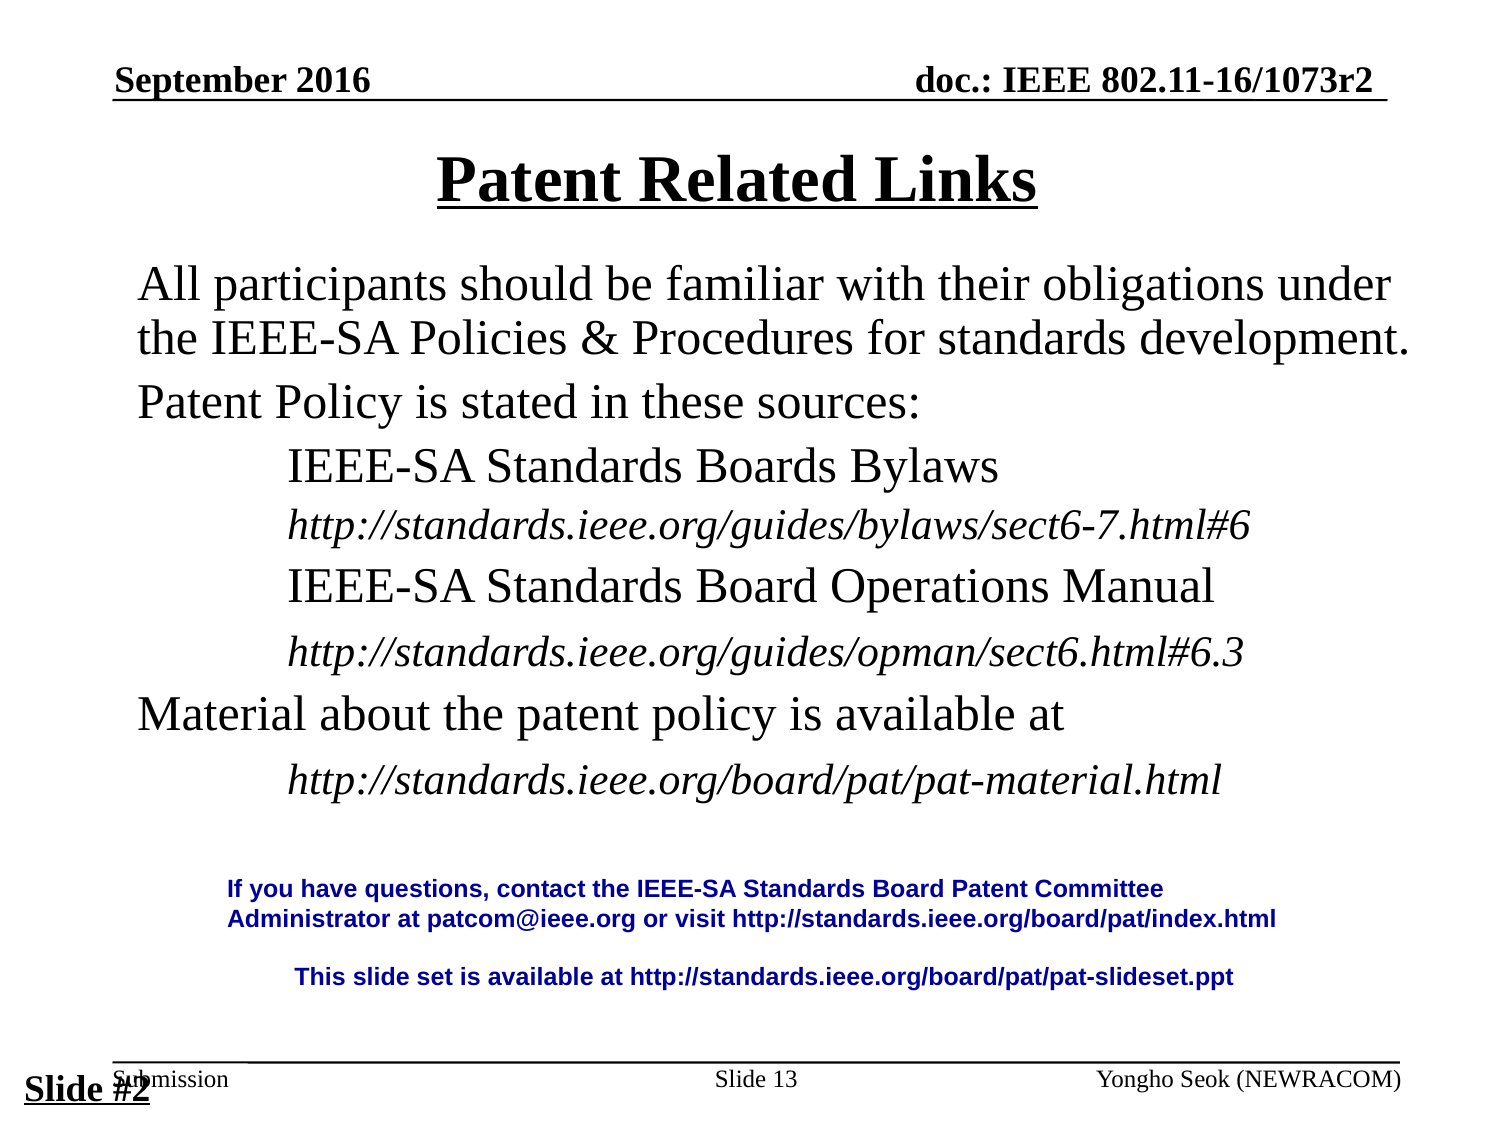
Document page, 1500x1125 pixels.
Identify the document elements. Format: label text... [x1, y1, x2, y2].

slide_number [114, 54, 374, 101]
title Patent Related Links [99, 112, 1376, 238]
slide_number Slide 13 [712, 1061, 800, 1093]
list All participants should be familiar with their obligations under the IEEE-SA Policies & Procedures for standards development. Patent Policy is stated in these sources: IEEE-SA Standards Boards Bylaws http://standards.ieee.org/guides/bylaws/sect6-7.html#6 IEEE-SA Standards Board Operations Manual http://standards.ieee.org/guides/opman/sect6.html#6.3 Material about the patent policy is available at http://standards.ieee.org/board/pat/pat-material.html [0, 249, 1476, 826]
text_box If you have questions, contact the IEEE-SA Standards Board Patent Committee Administrator at patcom@ieee.org or visit http://standards.ieee.org/board/pat/index.html This slide set is available at http://standards.ieee.org/board/pat/pat-slideset.ppt [212, 865, 1325, 998]
text_box Slide #2 [9, 1056, 166, 1116]
footer Yongho Seok (NEWRACOM) [1092, 1061, 1402, 1093]
